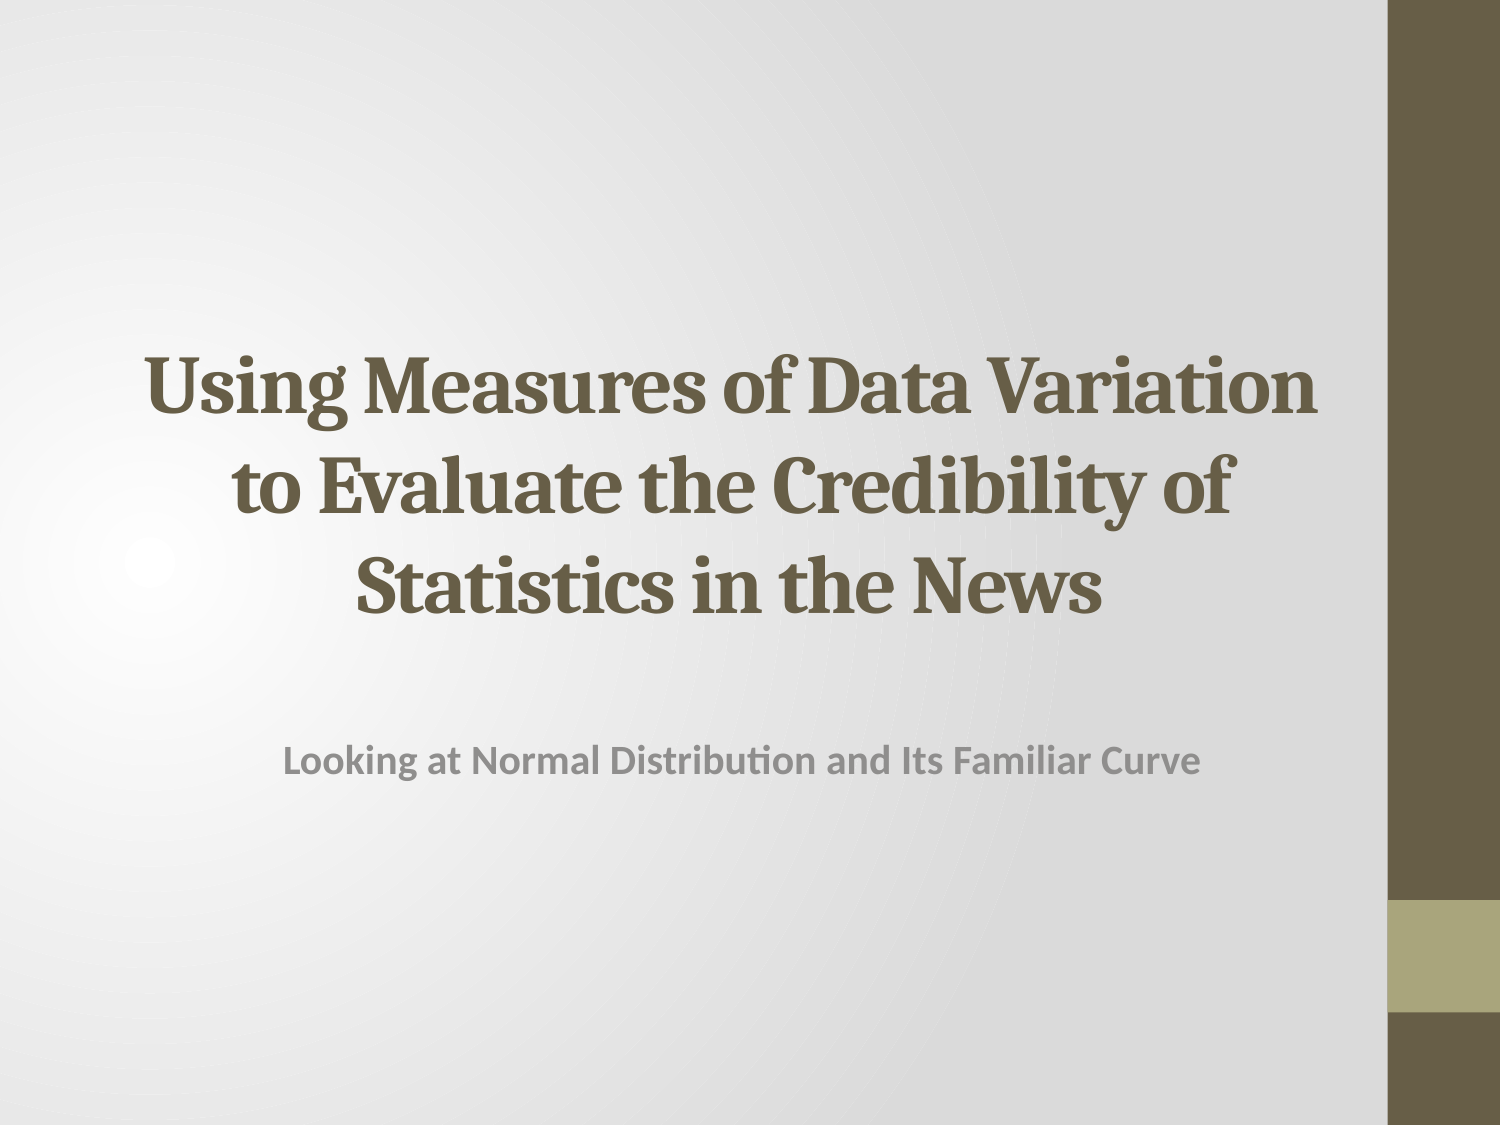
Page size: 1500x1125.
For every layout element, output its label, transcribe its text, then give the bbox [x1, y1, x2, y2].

title Using Measures of Data Variation to Evaluate the Credibility of Statistics in the News [112, 312, 1350, 738]
subtitle Looking at Normal Distribution and Its Familiar Curve [212, 725, 1273, 900]
